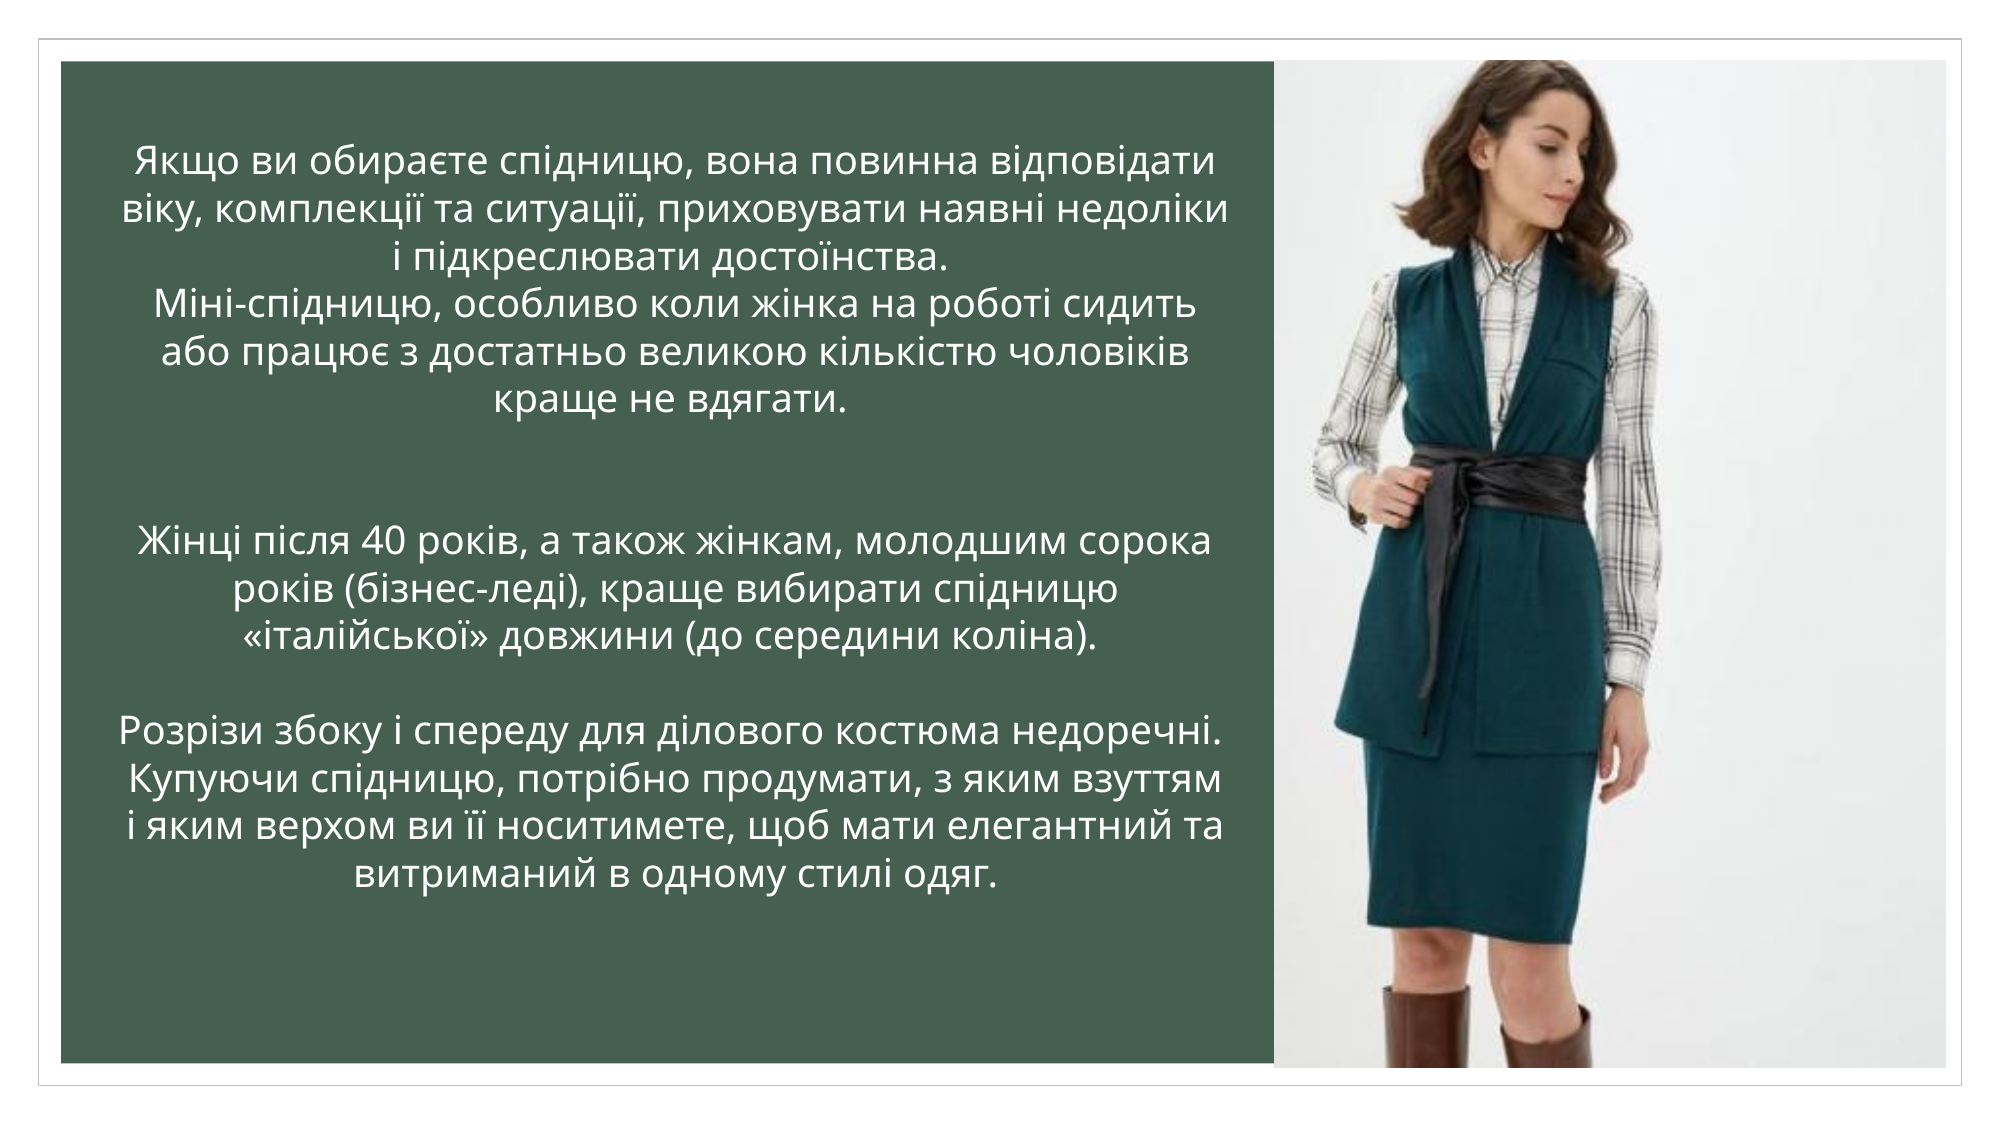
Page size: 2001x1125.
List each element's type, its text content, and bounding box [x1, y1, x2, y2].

picture [1274, 60, 1946, 1068]
text_box Якщо ви обираєте спідницю, вона повинна відповідати віку, комплекції та ситуації, приховувати наявні недоліки і підкреслювати достоїнства. Міні-спідницю, особливо коли жінка на роботі сидить або працює з достатньо великою кількістю чоловіків краще не вдягати. Жінці після 40 років, а також жінкам, молодшим сорока років (бізнес-леді), краще вибирати спідницю «італійської» довжини (до середини коліна). Розрізи збоку і спереду для ділового костюма недоречні. Купуючи спідницю, потрібно продумати, з яким взуттям і яким верхом ви її носитимете, щоб мати елегантний та витриманий в одному стилі одяг. [102, 128, 1249, 903]
